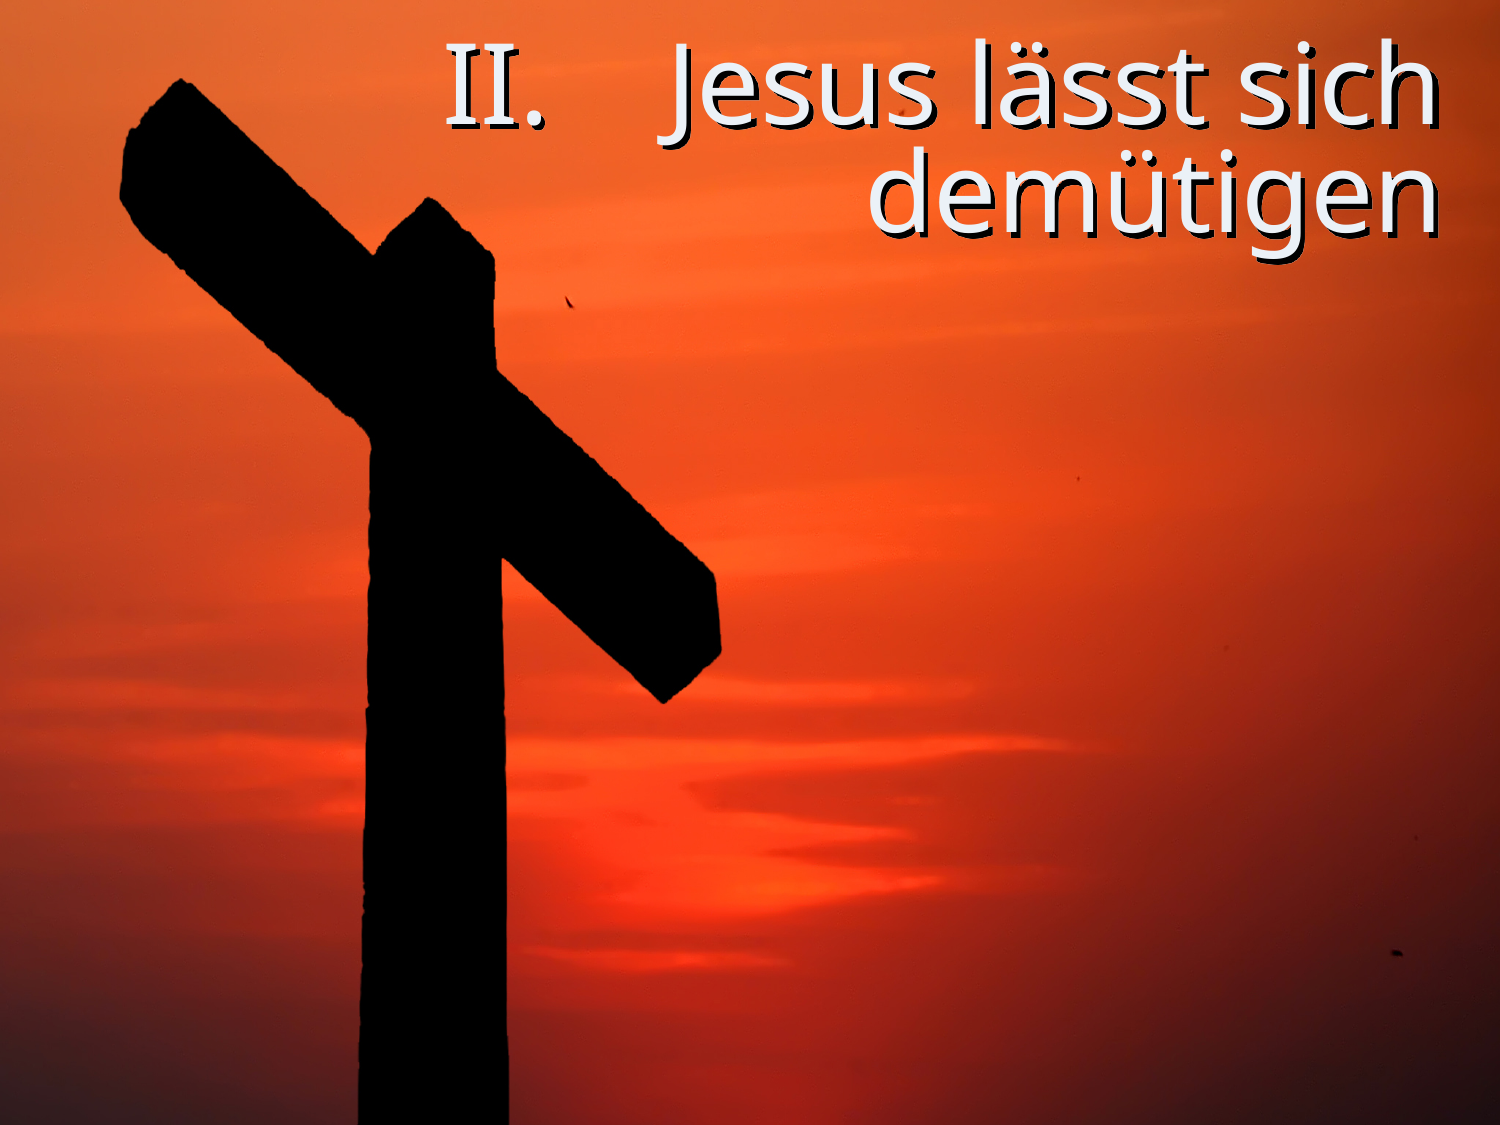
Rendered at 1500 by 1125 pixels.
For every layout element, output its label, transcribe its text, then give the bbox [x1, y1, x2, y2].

title II. Jesus lässt sich demütigen [229, 30, 1459, 263]
picture [0, 0, 1500, 1125]
